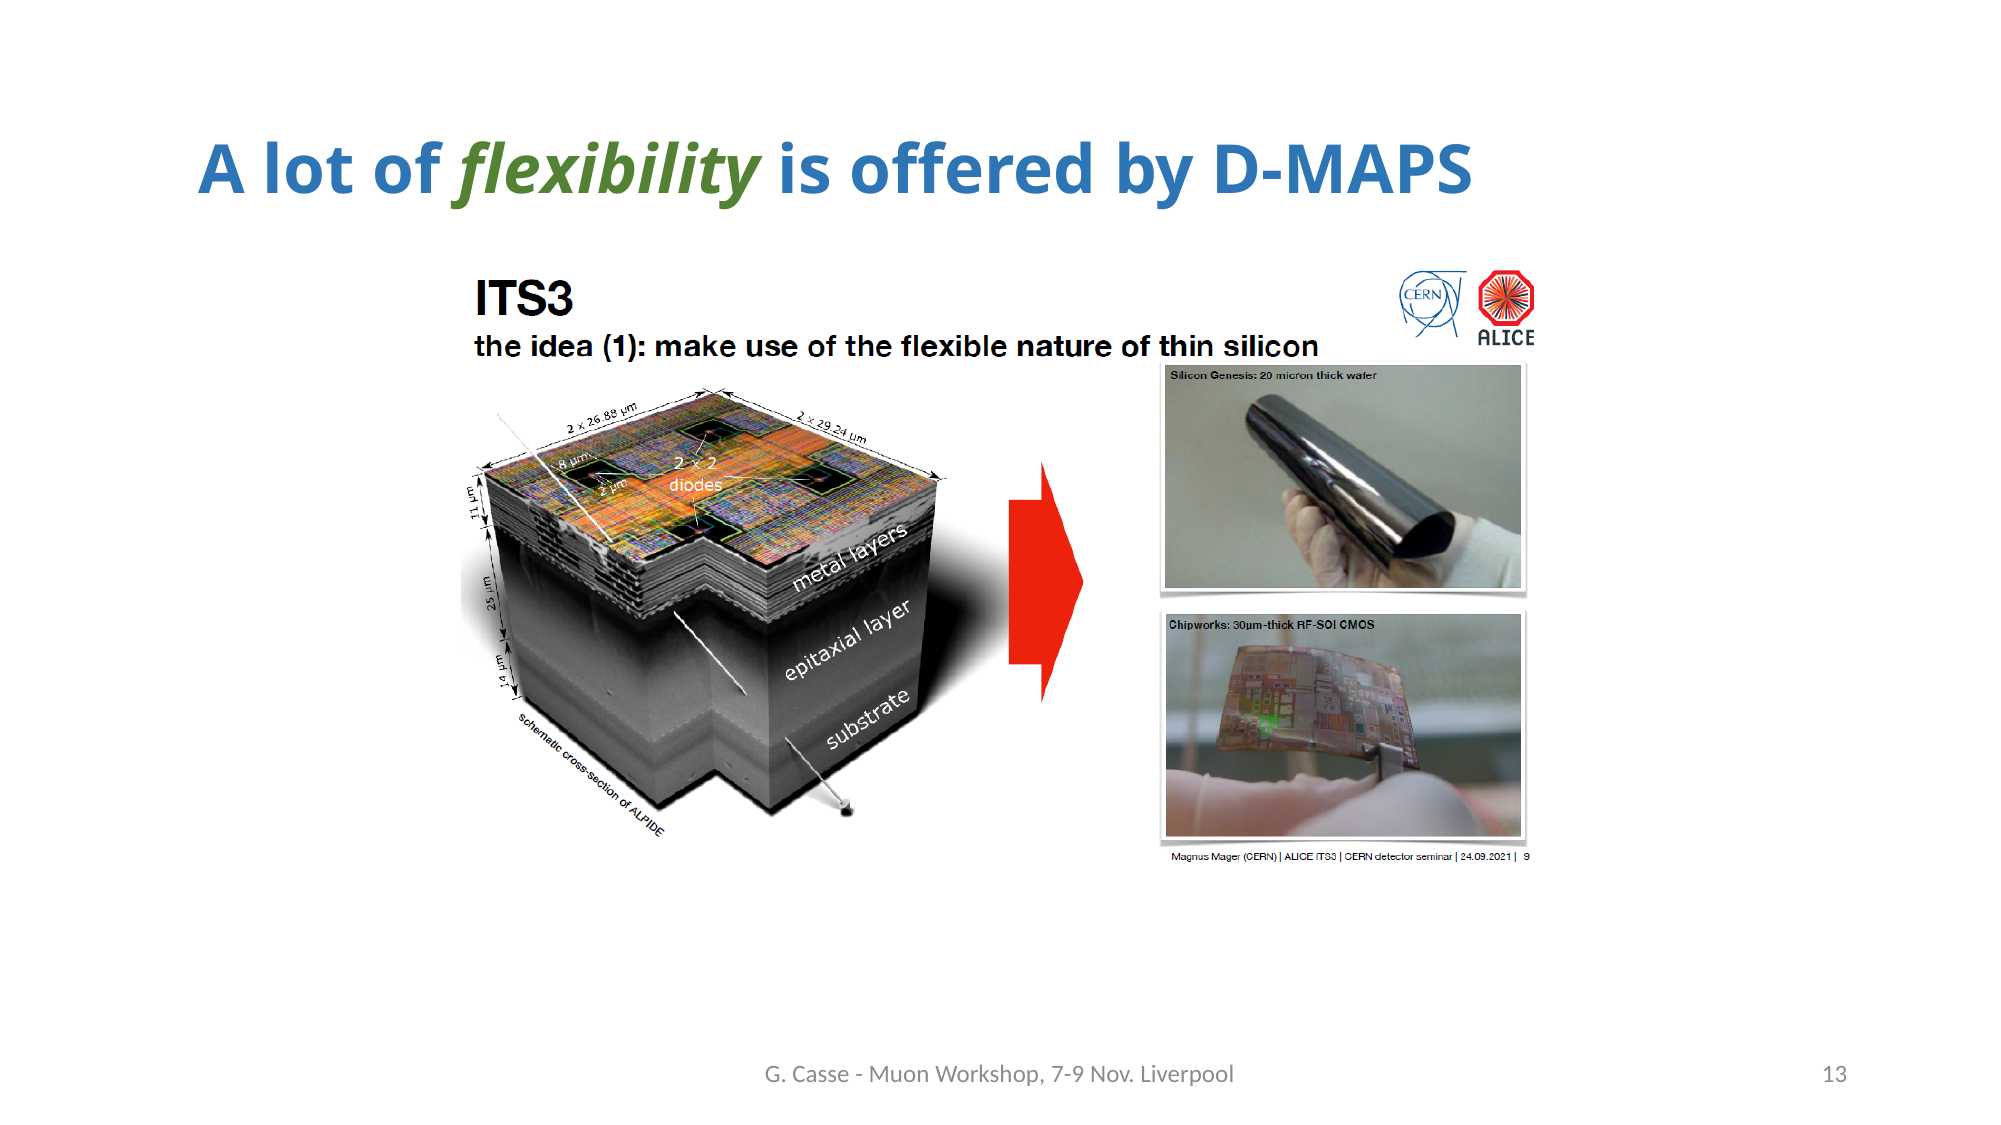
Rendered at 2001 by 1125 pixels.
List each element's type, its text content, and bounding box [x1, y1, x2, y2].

title A lot of flexibility is offered by D-MAPS [183, 109, 1713, 235]
slide_number 13 [1412, 1042, 1863, 1103]
picture [461, 261, 1539, 864]
footer G. Casse - Muon Workshop, 7-9 Nov. Liverpool [662, 1042, 1338, 1103]
